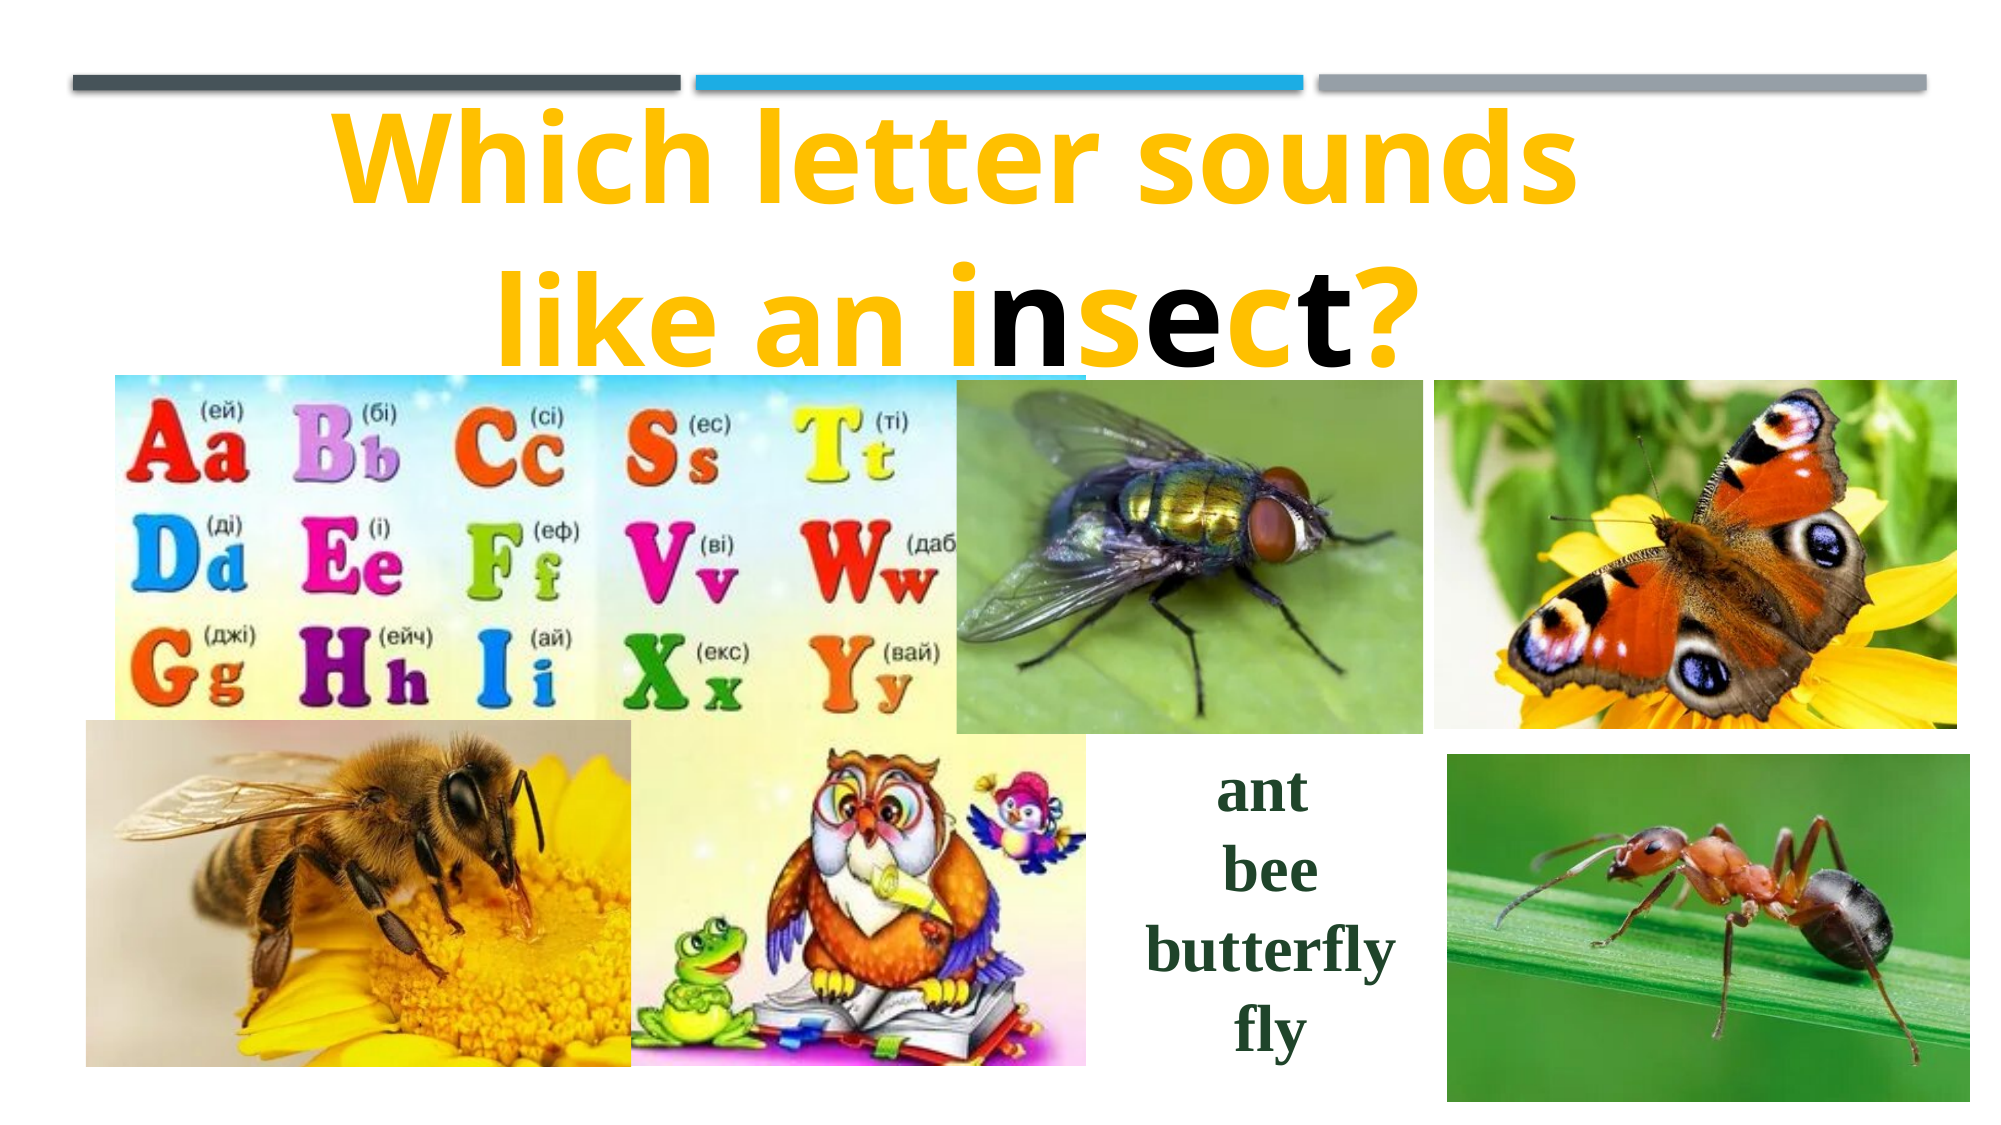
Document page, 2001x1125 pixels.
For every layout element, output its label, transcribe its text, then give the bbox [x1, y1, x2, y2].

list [115, 375, 1086, 1066]
picture [1447, 754, 1971, 1102]
picture [955, 380, 1424, 734]
text_box ant bee butterfly fly [1119, 742, 1424, 1073]
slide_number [1247, 1061, 1715, 1122]
picture [1434, 380, 1958, 729]
text_box Which letter sounds like an insect? [223, 71, 1690, 383]
picture [85, 719, 632, 1067]
